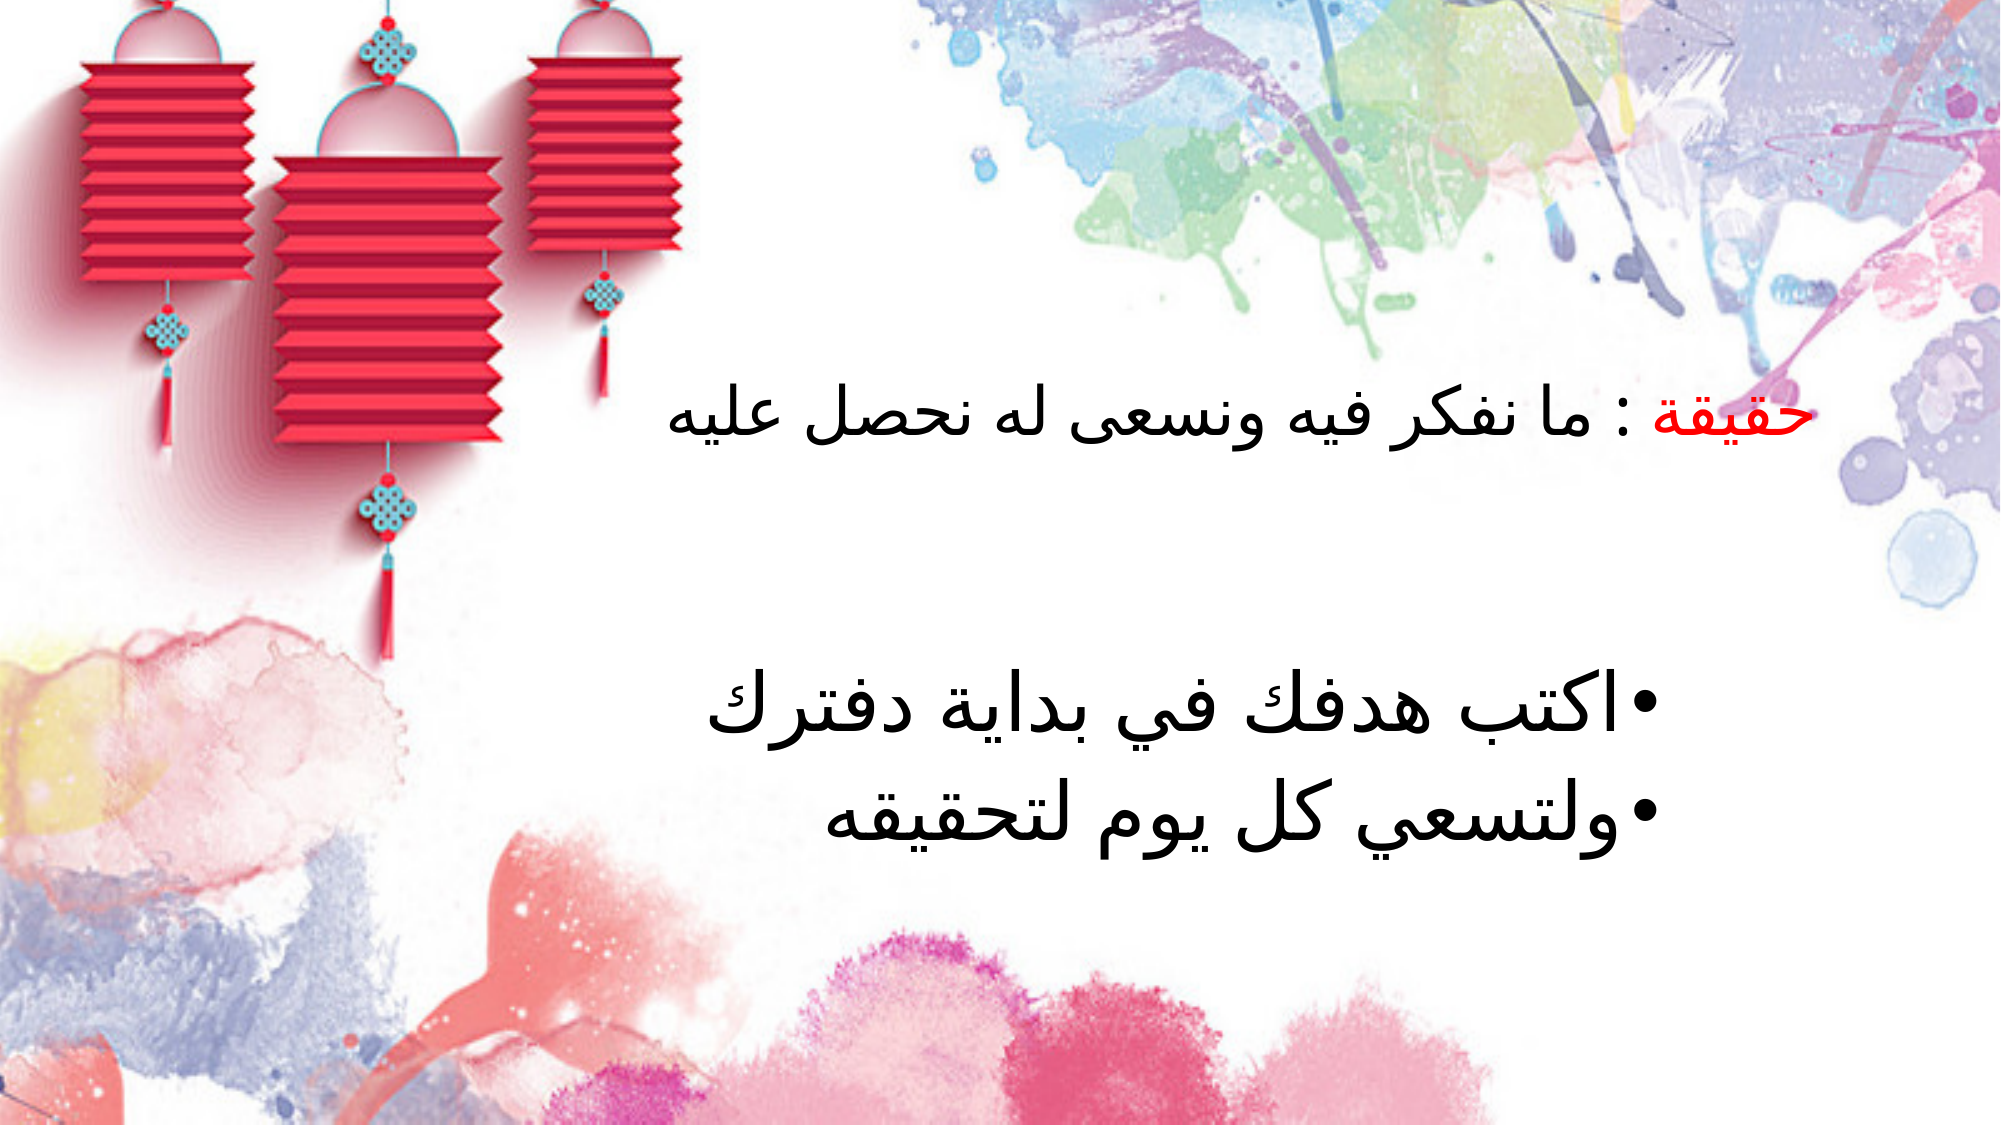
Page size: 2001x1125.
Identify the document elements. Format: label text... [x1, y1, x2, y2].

list اكتب هدفك في بداية دفترك ولتسعي كل يوم لتحقيقه [682, 653, 1675, 872]
picture [0, 0, 2001, 1125]
title حقيقة : ما نفكر فيه ونسعى له نحصل عليه [600, 345, 1833, 563]
